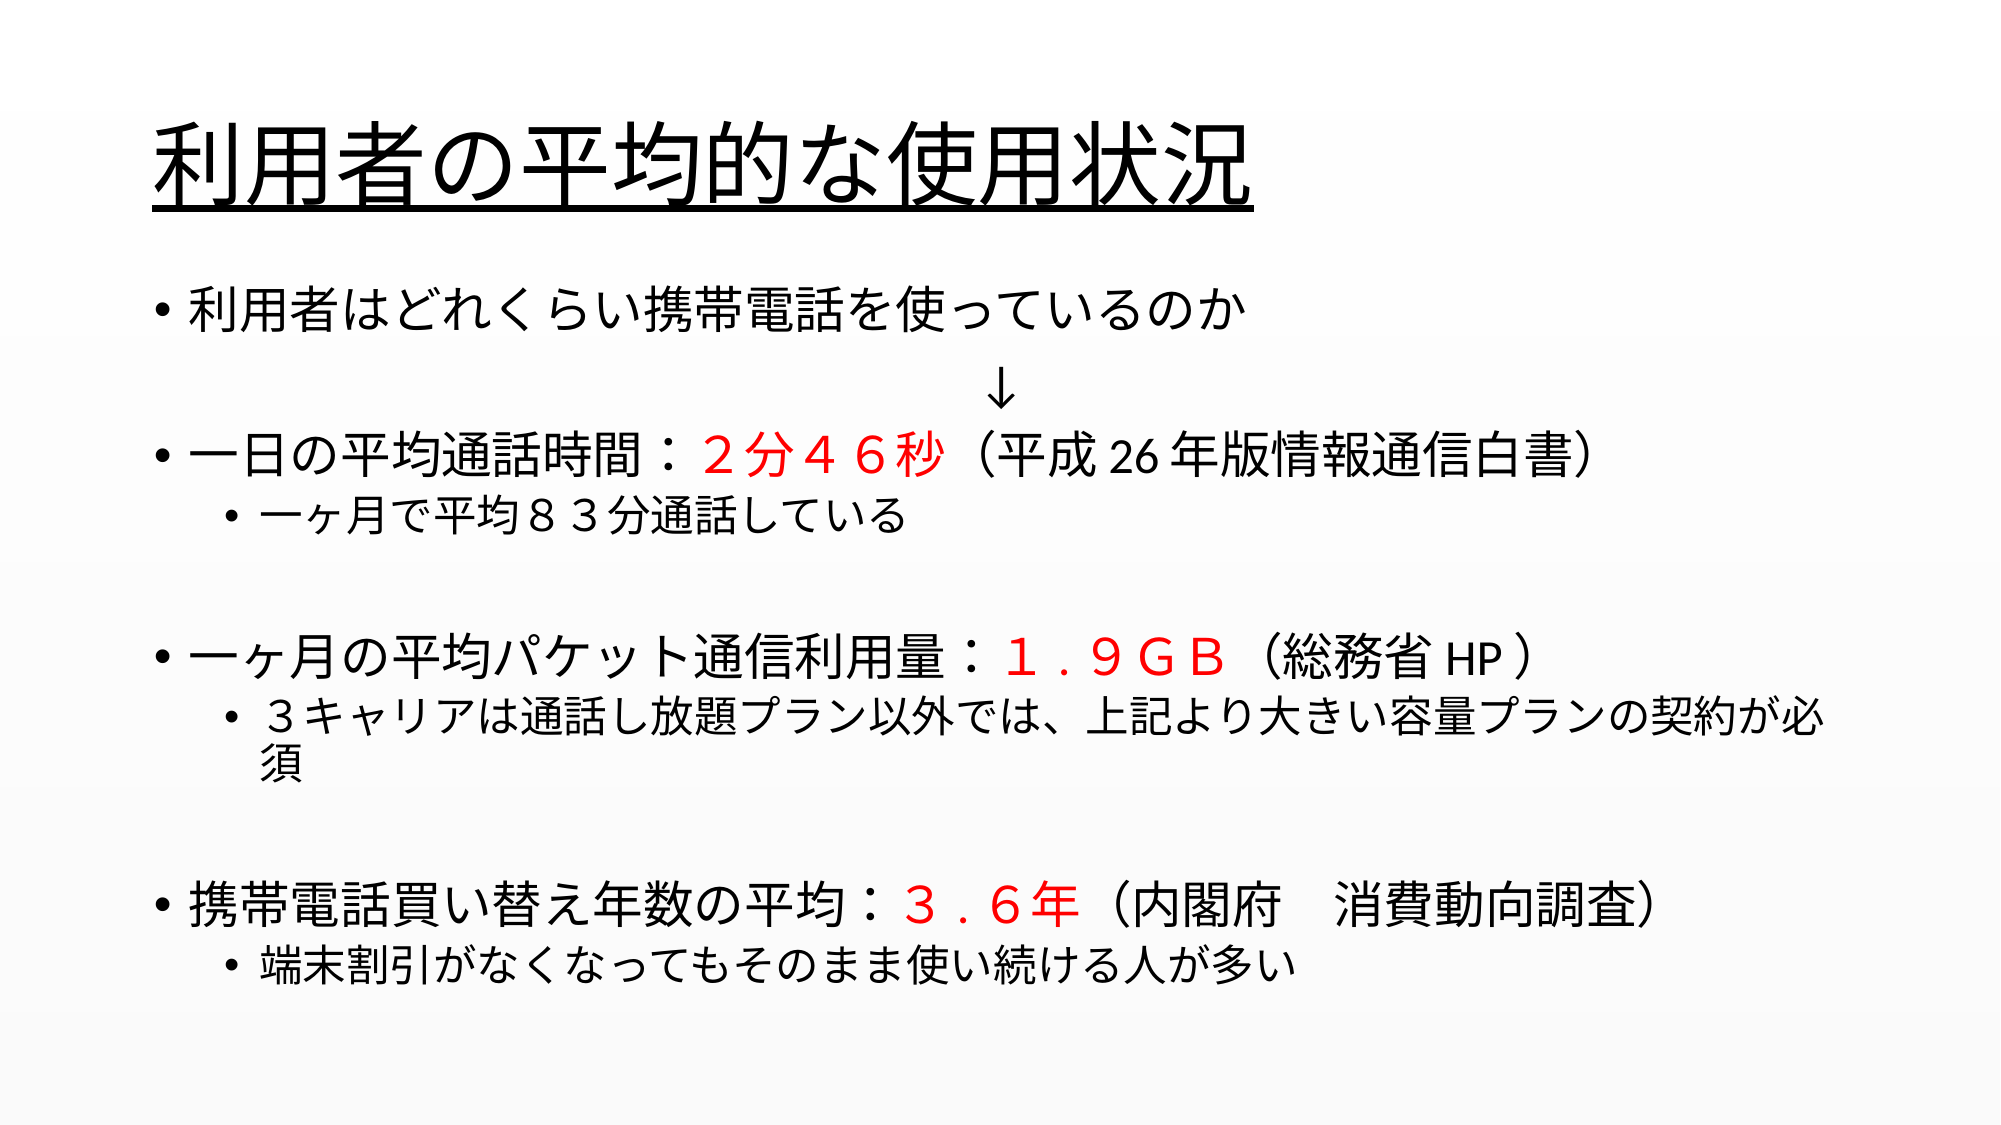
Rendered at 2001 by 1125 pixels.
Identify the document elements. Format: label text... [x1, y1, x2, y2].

title 利用者の平均的な使用状況 [137, 59, 1863, 278]
list 利用者はどれくらい携帯電話を使っているのか ↓ 一日の平均通話時間：２分４６秒（平成26年版情報通信白書） 一ヶ月で平均８３分通話している 一ヶ月の平均パケット通信利用量：１.９ＧＢ（総務省HP） ３キャリアは通話し放題プラン以外では、上記より大きい容量プランの契約が必須 携帯電話買い替え年数の平均：３.６年（内閣府 消費動向調査） 端末割引がなくなってもそのまま使い続ける人が多い [138, 277, 1864, 1014]
